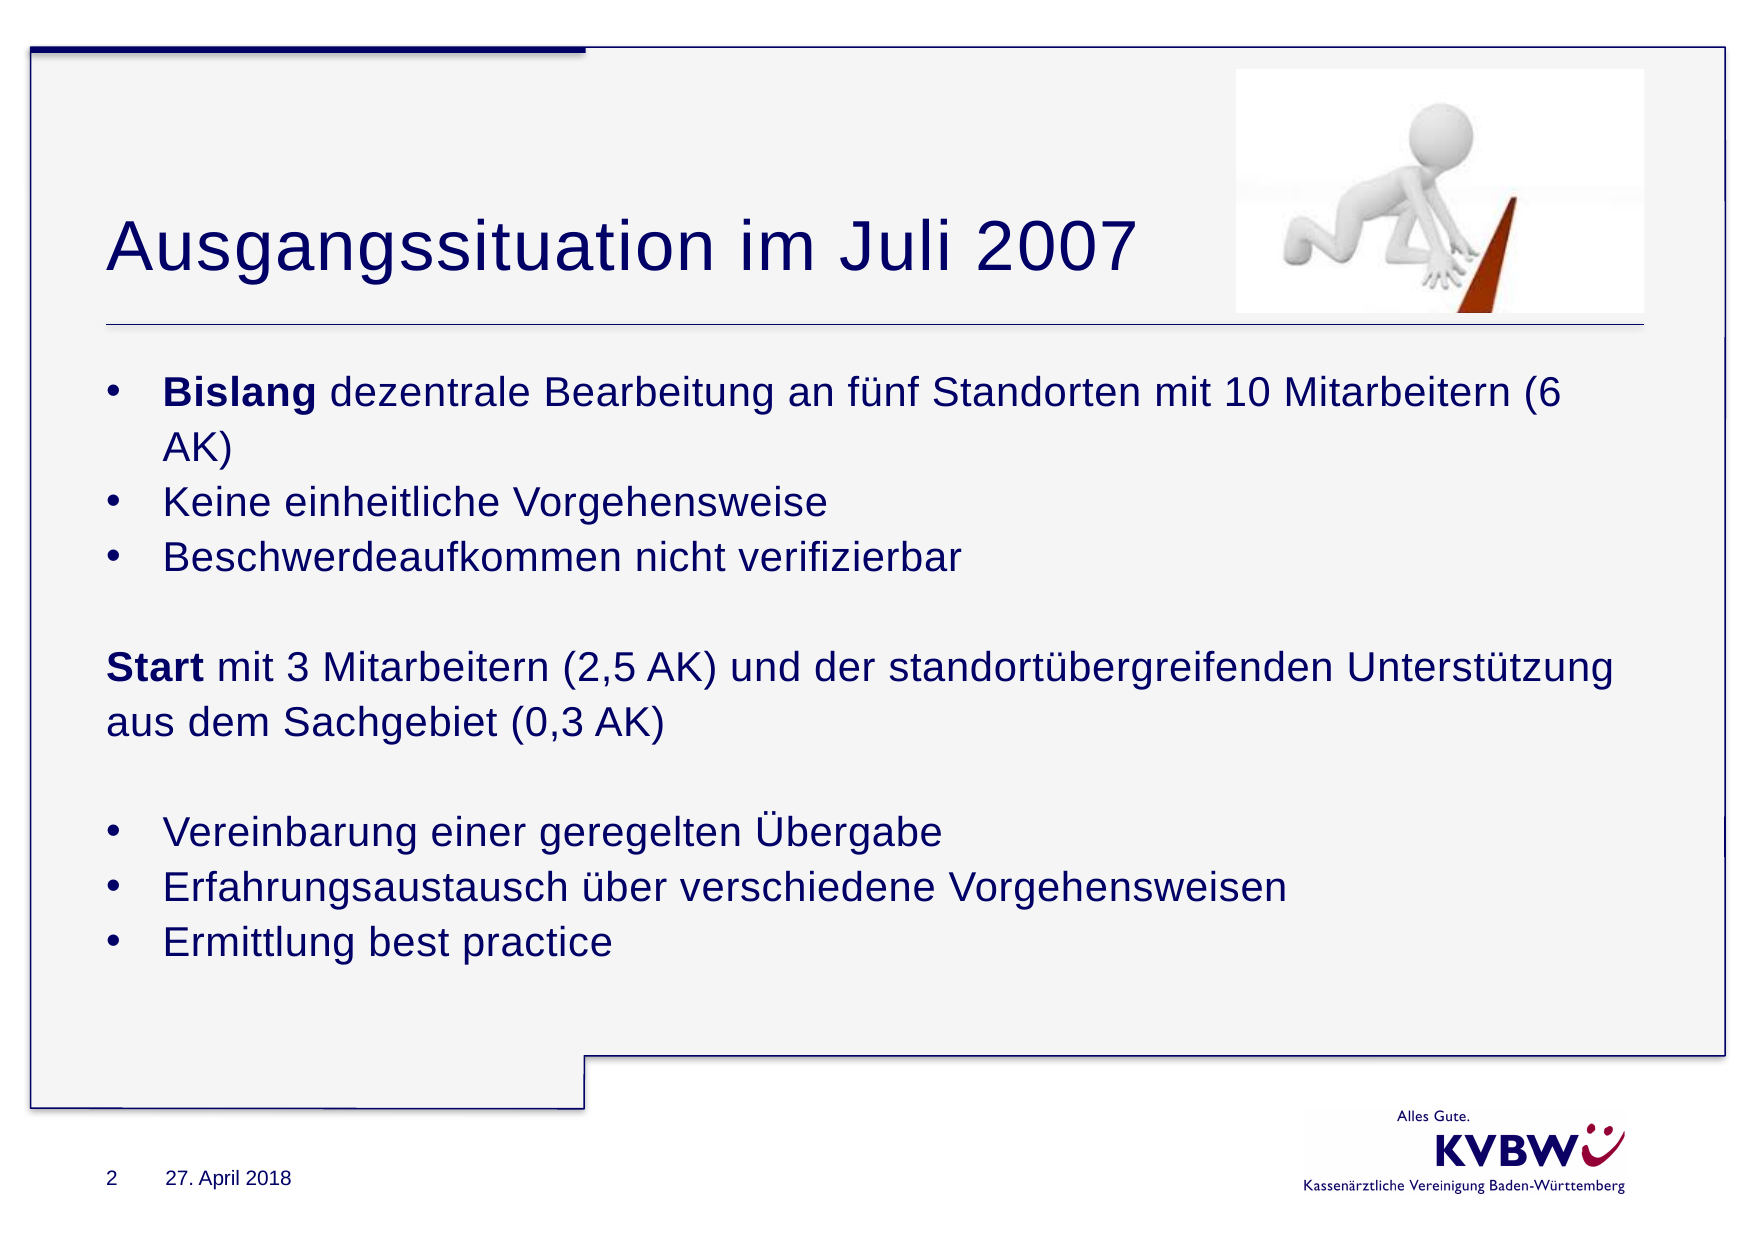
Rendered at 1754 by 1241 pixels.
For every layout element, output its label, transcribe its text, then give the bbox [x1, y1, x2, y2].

footer 27. April 2018 [166, 1165, 1052, 1201]
slide_number 2 [106, 1165, 166, 1201]
picture [1303, 1108, 1626, 1195]
list Bislang dezentrale Bearbeitung an fünf Standorten mit 10 Mitarbeitern (6 AK) Keine einheitliche Vorgehensweise Beschwerdeaufkommen nicht verifizierbar Start mit 3 Mitarbeitern (2,5 AK) und der standortübergreifenden Unterstützung aus dem Sachgebiet (0,3 AK) Vereinbarung einer geregelten Übergabe Erfahrungsaustausch über verschiedene Vorgehensweisen Ermittlung best practice [106, 360, 1645, 1010]
picture [1235, 68, 1645, 314]
title Ausgangssituation im Juli 2007 [106, 100, 1230, 285]
